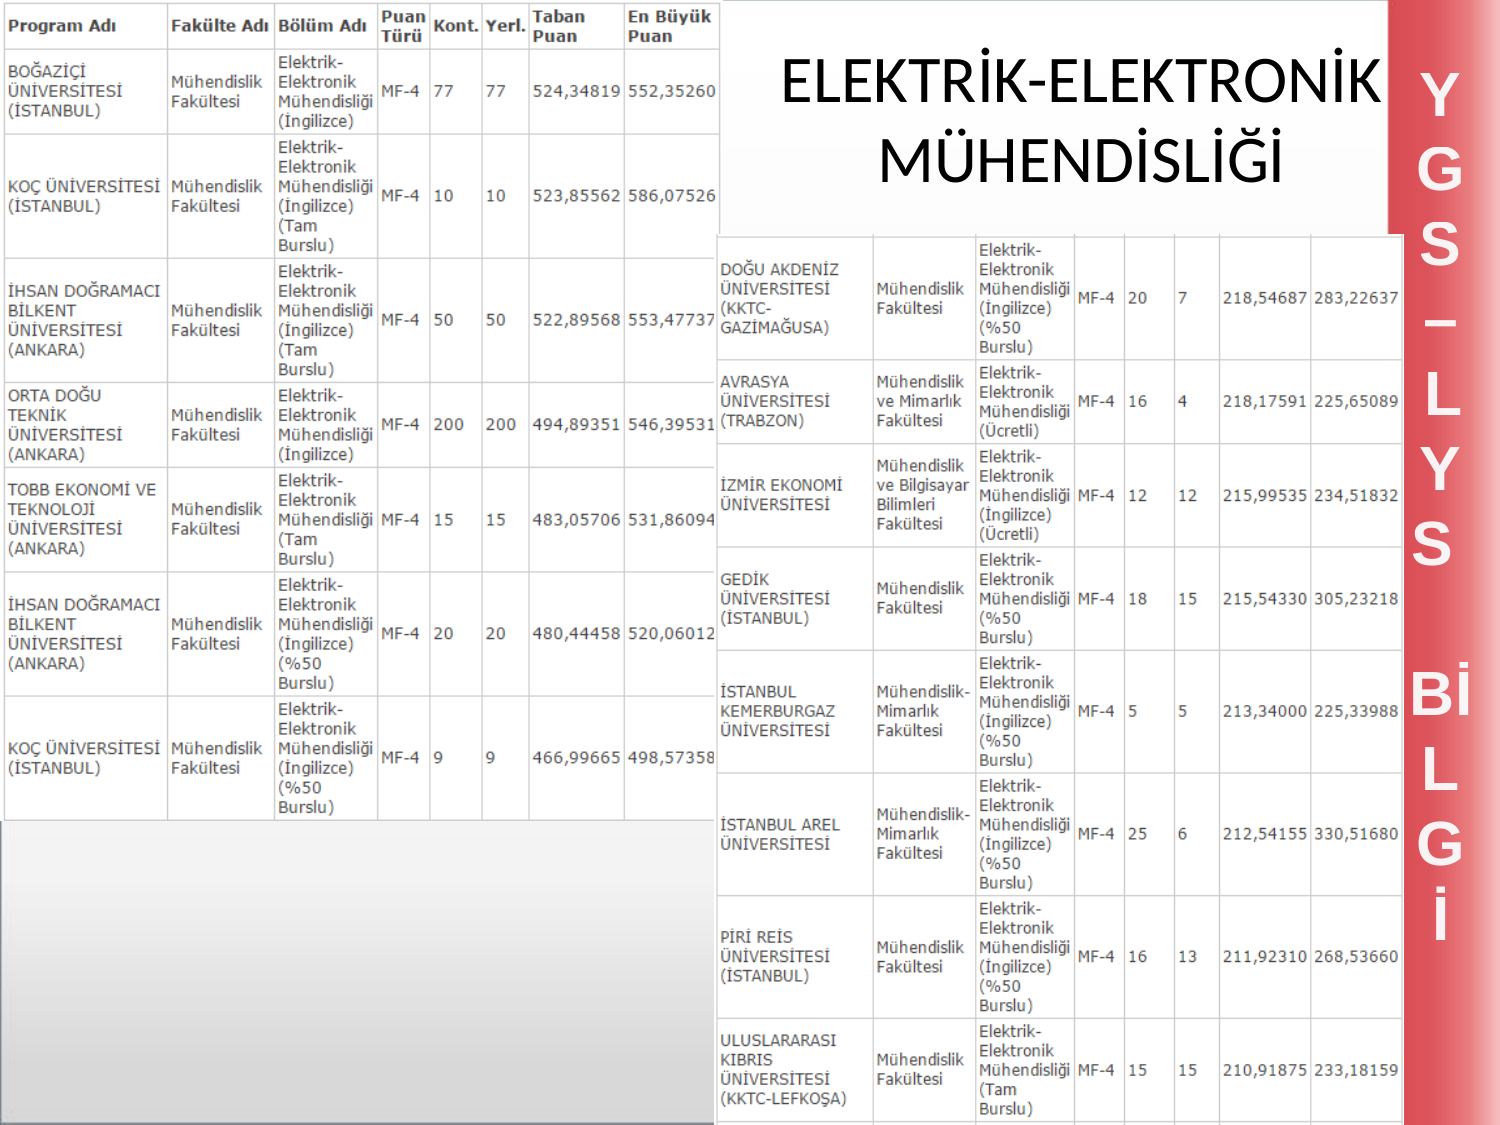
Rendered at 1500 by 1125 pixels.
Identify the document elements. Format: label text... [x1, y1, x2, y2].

picture [0, 0, 1500, 1125]
text_box YGS – LYS Bİ LGİ [1405, 46, 1488, 961]
title ELEKTRİK-ELEKTRONİK MÜHENDİSLİĞİ [738, 0, 1425, 233]
